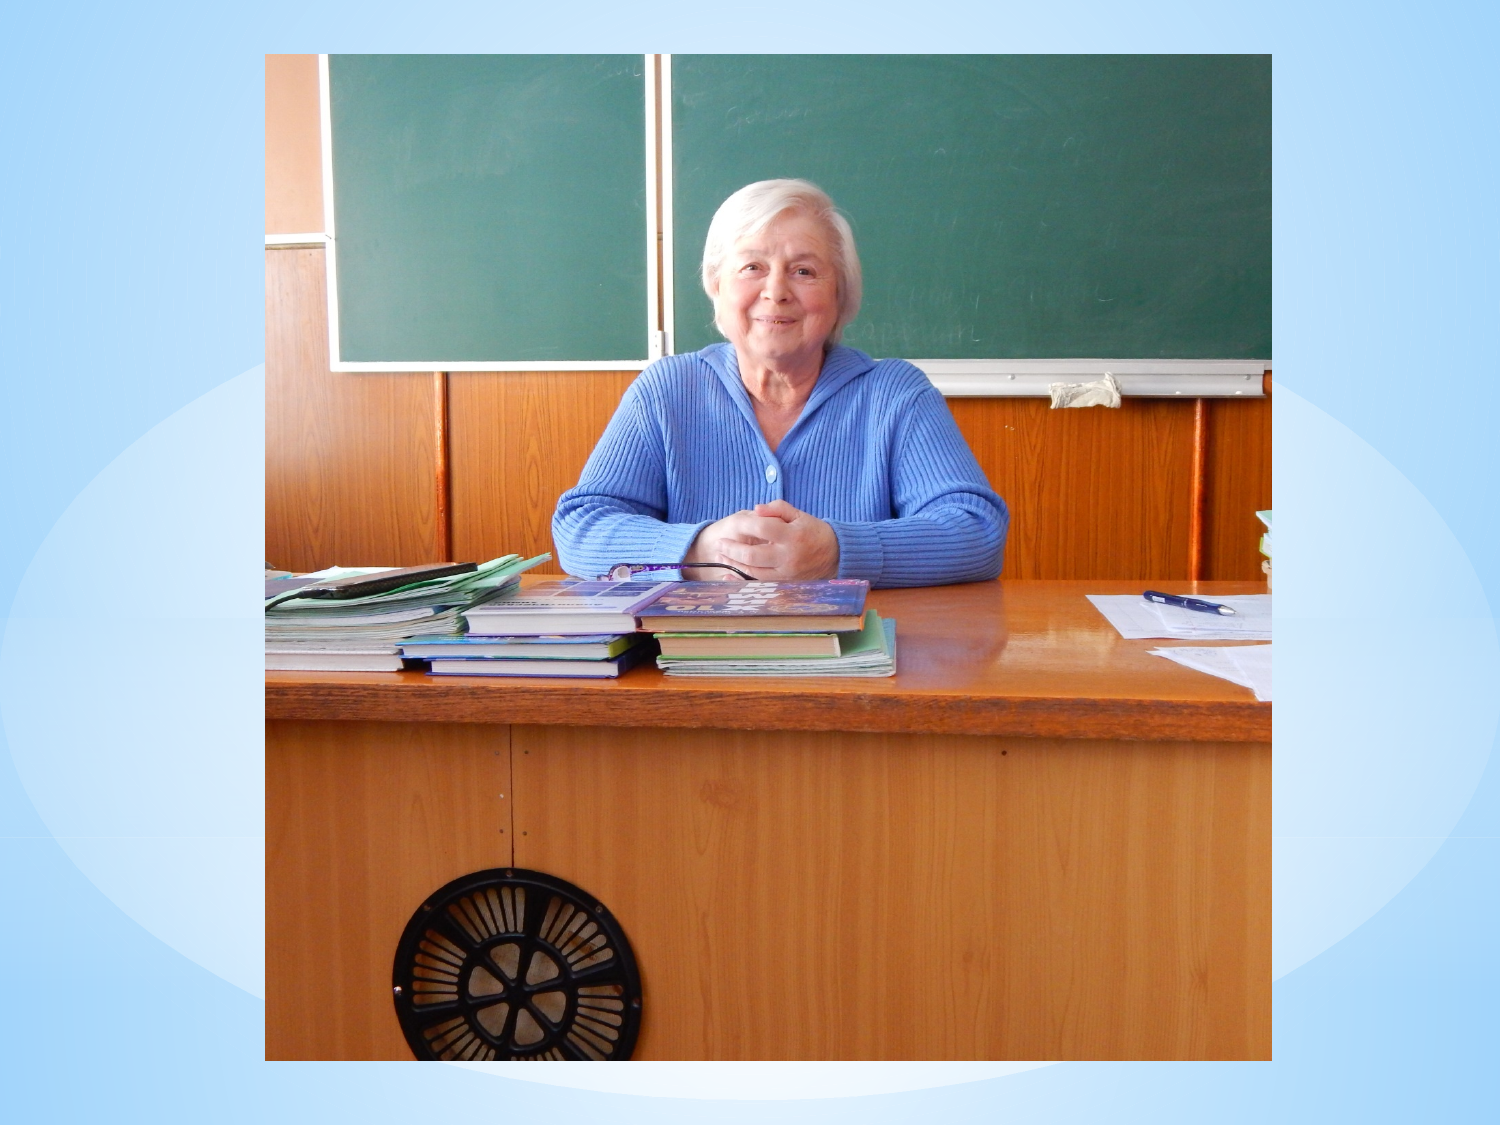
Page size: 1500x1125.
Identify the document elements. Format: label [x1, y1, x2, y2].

picture [265, 54, 1272, 1061]
